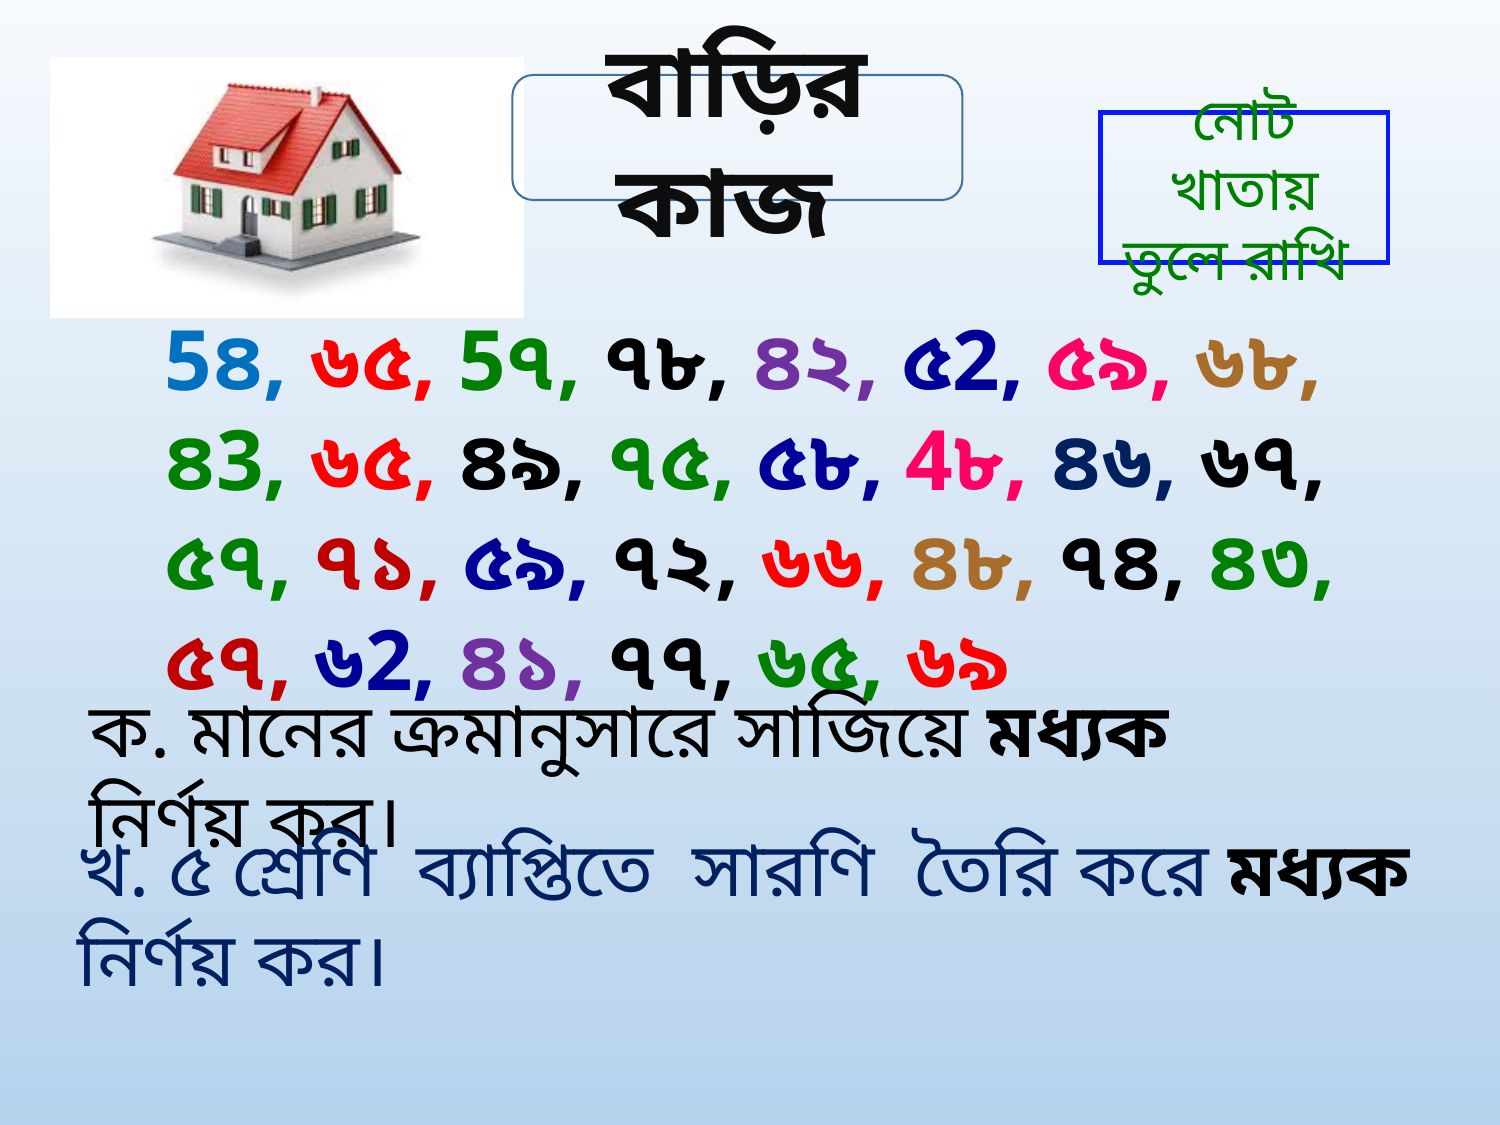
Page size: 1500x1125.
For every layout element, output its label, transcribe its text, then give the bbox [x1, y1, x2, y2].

text_box নোট খাতায় তুলে রাখি [1100, 111, 1389, 263]
text_box ক. মানের ক্রমানুসারে সাজিয়ে মধ্যক নির্ণয় কর। [75, 674, 1313, 813]
picture [49, 57, 524, 318]
text_box খ. ৫ শ্রেণি ব্যাপ্তিতে সারণি তৈরি করে মধ্যক নির্ণয় কর। [62, 813, 1450, 1009]
text_box 5৪, ৬৫, 5৭, ৭৮, ৪২, ৫2, ৫৯, ৬৮, ৪3, ৬৫, ৪৯, ৭৫, ৫৮, 4৮, ৪৬, ৬৭, ৫৭, ৭১, ৫৯, ৭২, ৬৬, ৪৮, ৭৪, ৪৩, ৫৭, ৬2, ৪১, ৭৭, ৬৫, ৬৯ [150, 299, 1400, 715]
text_box বাড়ির কাজ [524, 73, 964, 202]
